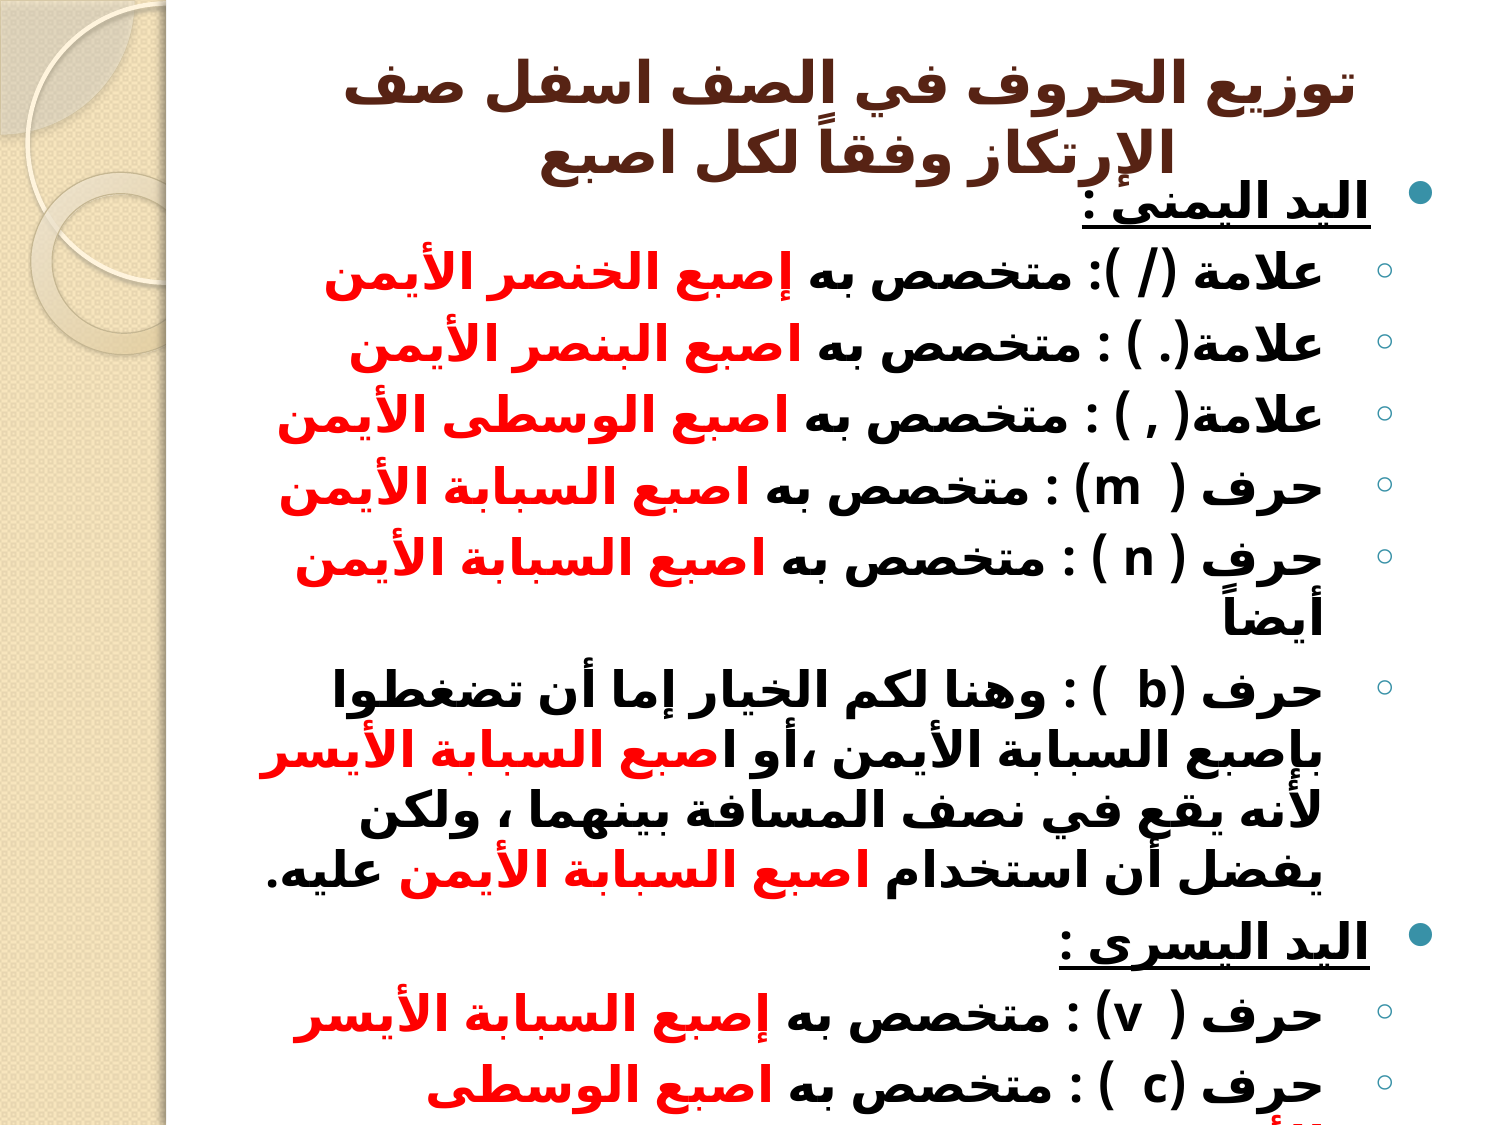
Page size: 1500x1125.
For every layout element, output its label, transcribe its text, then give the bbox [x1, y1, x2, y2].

title توزيع الحروف في الصف اسفل صف الإرتكاز وفقاً لكل اصبع [235, 45, 1466, 185]
list اليد اليمنى : علامة (/ ): متخصص به إصبع الخنصر الأيمن علامة(. ) : متخصص به اصبع البنصر الأيمن علامة( , ) : متخصص به اصبع الوسطى الأيمن حرف ( m) : متخصص به اصبع السبابة الأيمن حرف ( n ) : متخصص به اصبع السبابة الأيمن أيضاً حرف (b ) : وهنا لكم الخيار إما أن تضغطوا بإصبع السبابة الأيمن ،أو اصبع السبابة الأيسر لأنه يقع في نصف المسافة بينهما ، ولكن يفضل أن استخدام اصبع السبابة الأيمن عليه. اليد اليسرى : حرف ( v) : متخصص به إصبع السبابة الأيسر حرف (c ) : متخصص به اصبع الوسطى الأيسر حرف (x ) : متخصص به اصبع البنصر الأيمن حرف (z) : متخصص به اصبع الخنصر الأيسر [230, 160, 1461, 1059]
